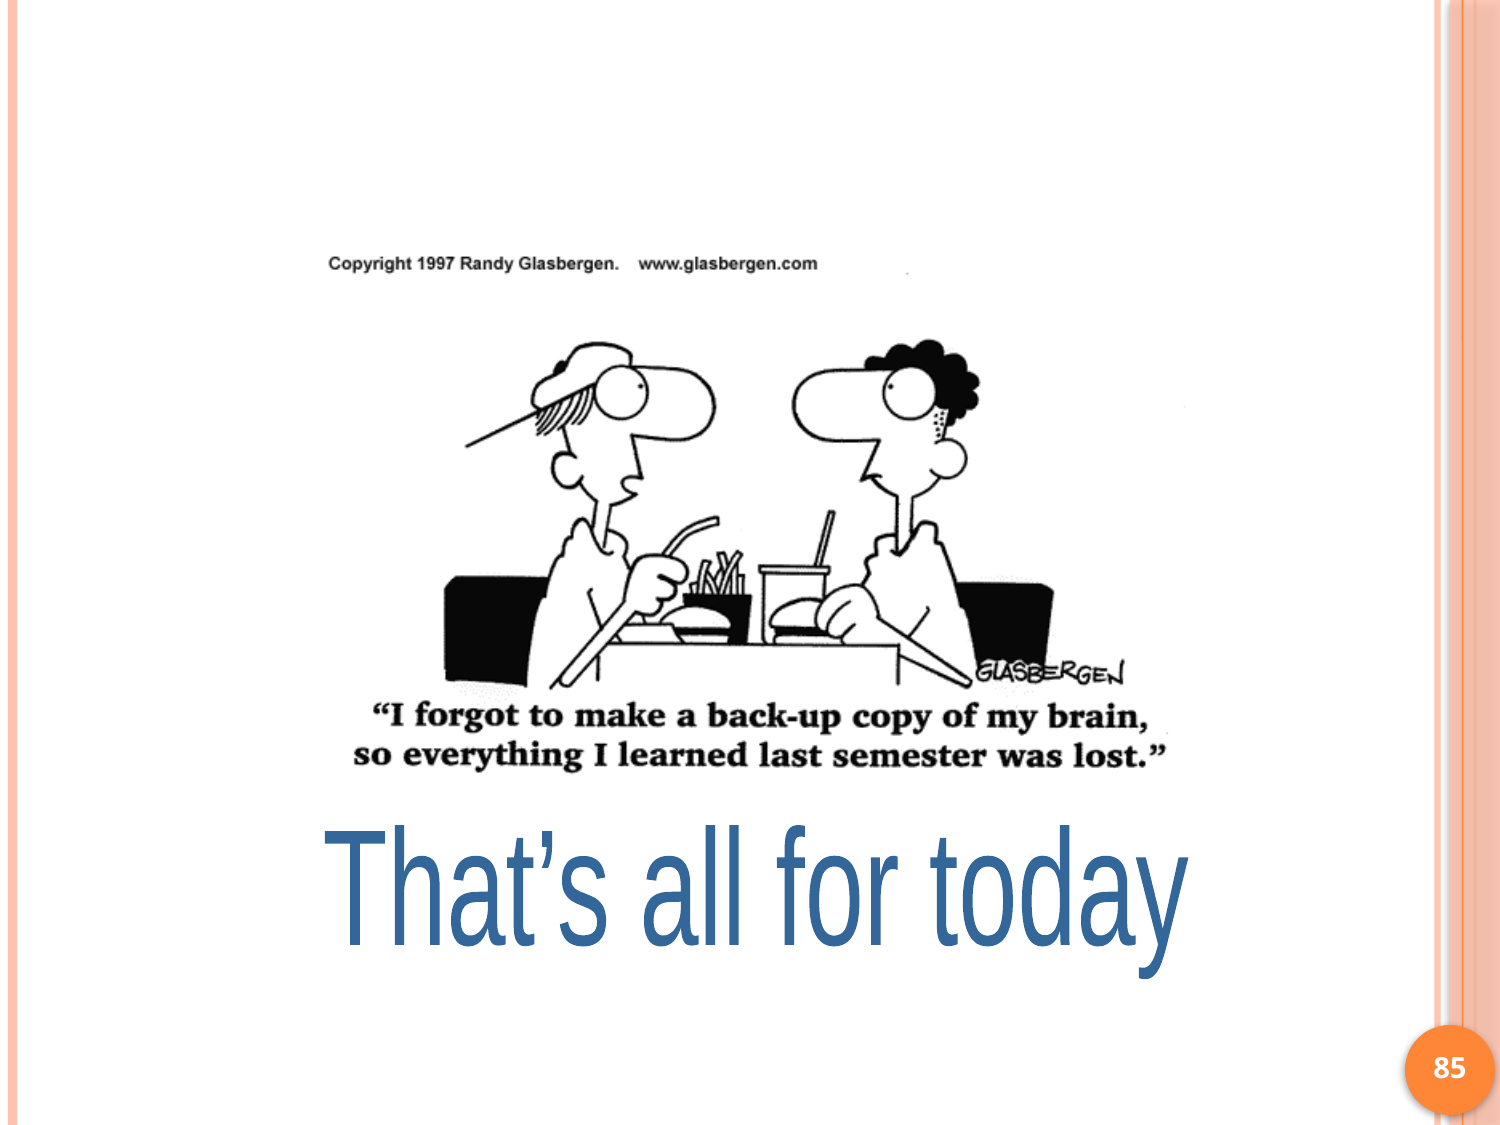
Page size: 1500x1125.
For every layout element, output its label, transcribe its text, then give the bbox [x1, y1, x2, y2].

slide_number 85 [1400, 1027, 1500, 1113]
picture [324, 249, 1190, 801]
